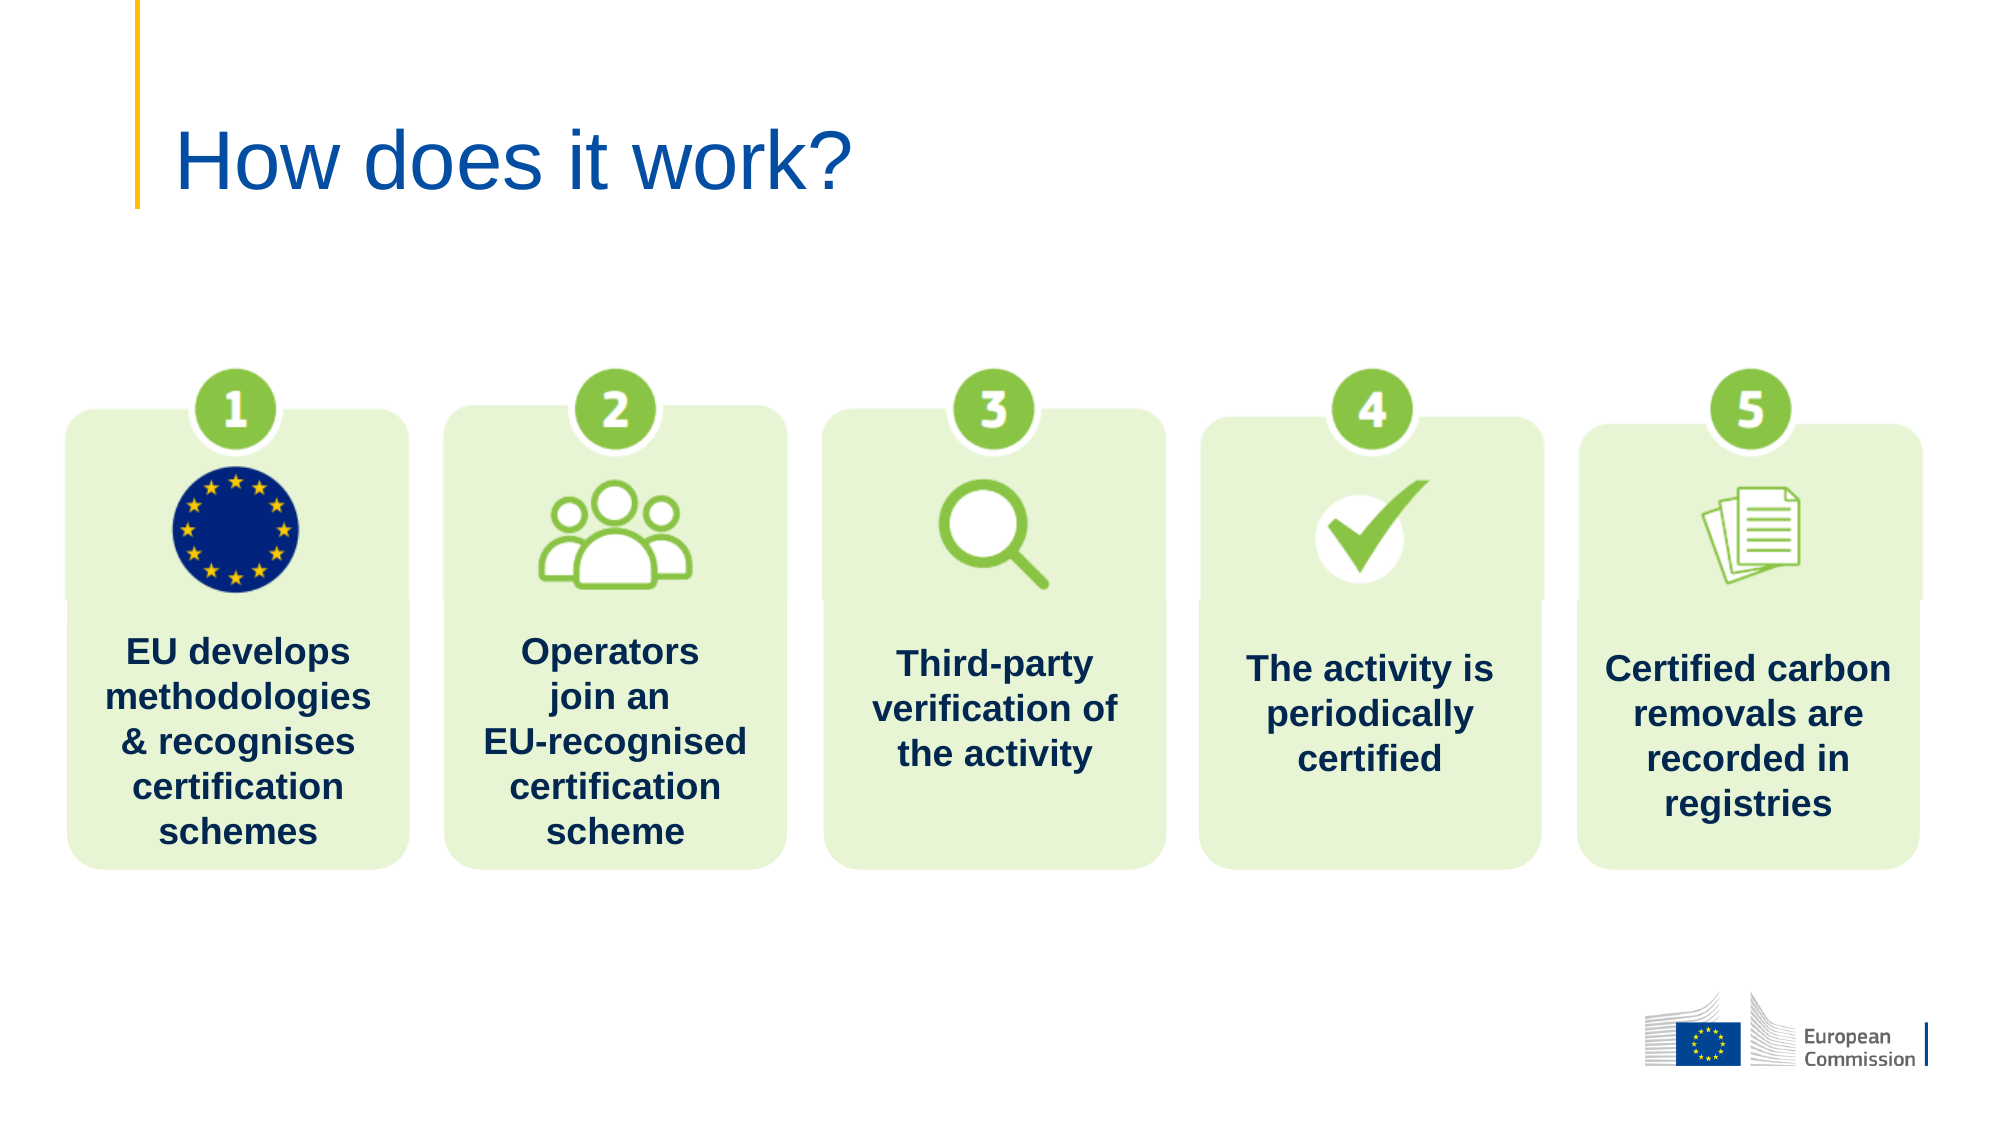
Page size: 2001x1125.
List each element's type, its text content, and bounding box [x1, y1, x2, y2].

text_box The activity is periodically certified [1197, 600, 1543, 871]
text_box EU develops methodologies & recognises certification schemes [65, 600, 411, 871]
text_box Operators join an EU-recognised certification scheme [443, 600, 788, 871]
picture [1645, 991, 1928, 1066]
text_box Certified carbon removals are recorded in registries [1576, 600, 1921, 871]
title How does it work? [159, 79, 1885, 208]
picture [57, 346, 1933, 600]
text_box Third-party verification of the activity [822, 600, 1168, 871]
